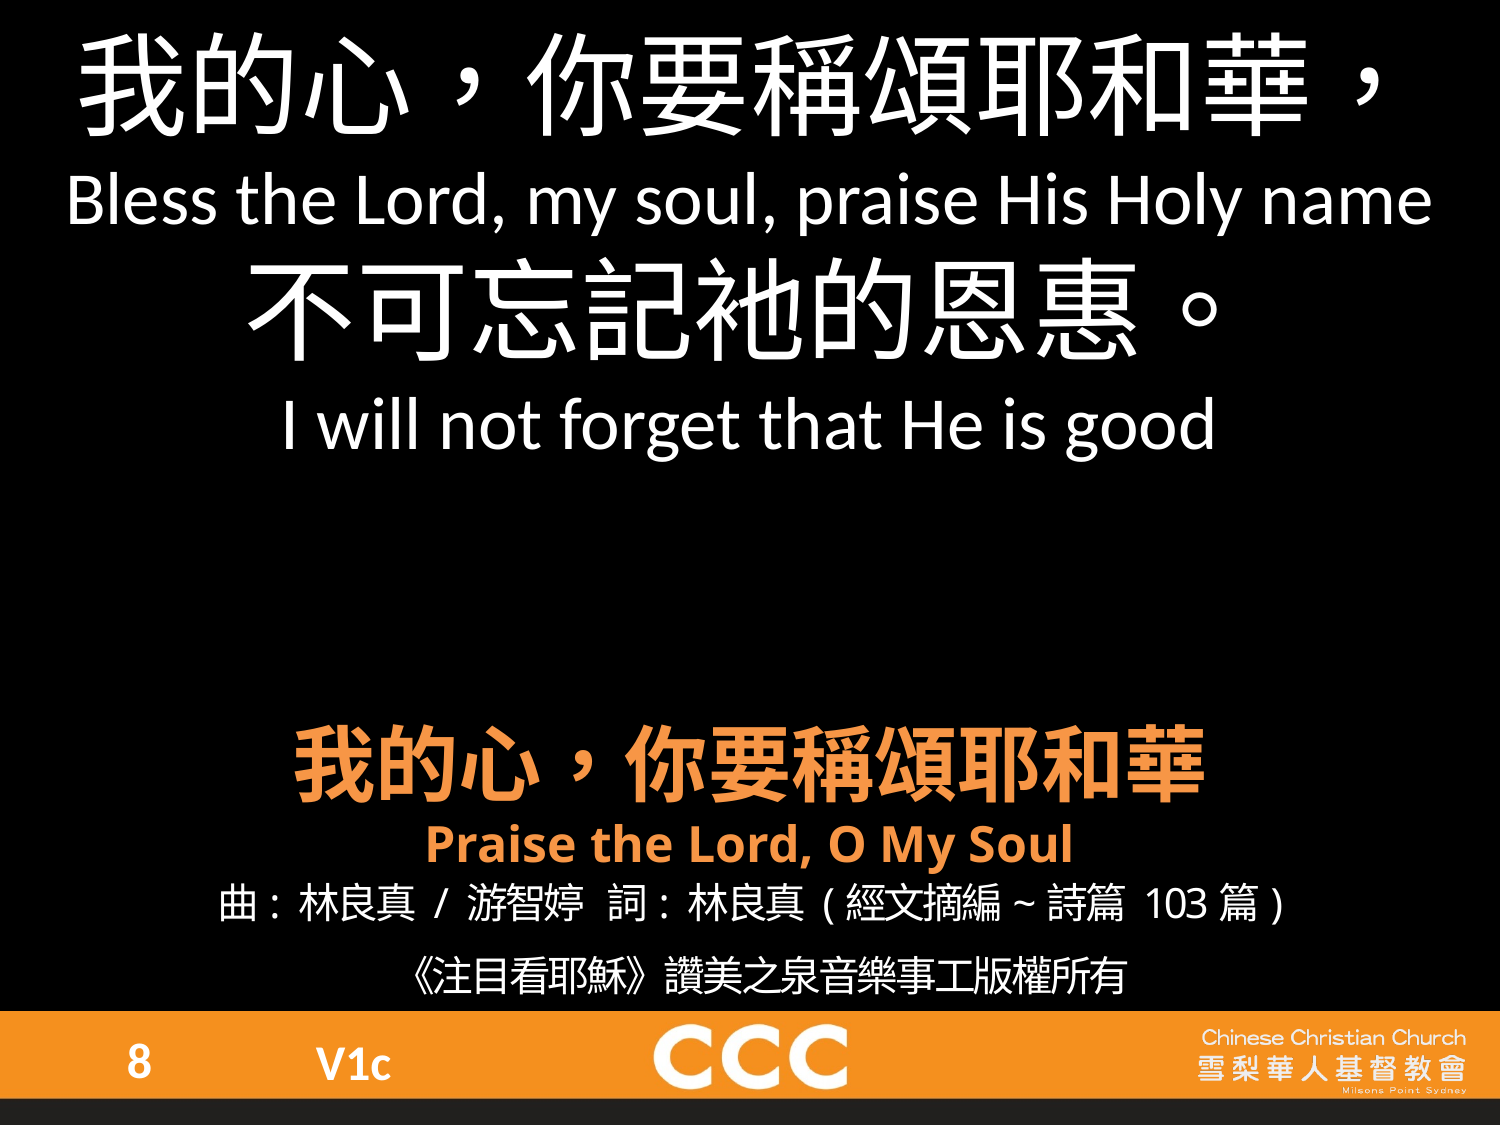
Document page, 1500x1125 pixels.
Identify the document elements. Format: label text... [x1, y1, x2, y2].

text_box 曲: 林良真 / 游智婷 詞: 林良真 (經文摘編~詩篇 103篇) 《注目看耶穌》讚美之泉音樂事工版權所有 [53, 869, 1471, 1008]
slide_number 8 [112, 1020, 215, 1094]
picture [0, 1011, 1500, 1125]
text_box 我的心，你要稱頌耶和華， Bless the Lord, my soul, praise His Holy name 不可忘記衪的恩惠。 I will not forget that He is good [0, 7, 1500, 472]
text_box 我的心，你要稱頌耶和華 Praise the Lord, O My Soul [0, 704, 1500, 880]
text_box V1c [301, 1023, 431, 1099]
